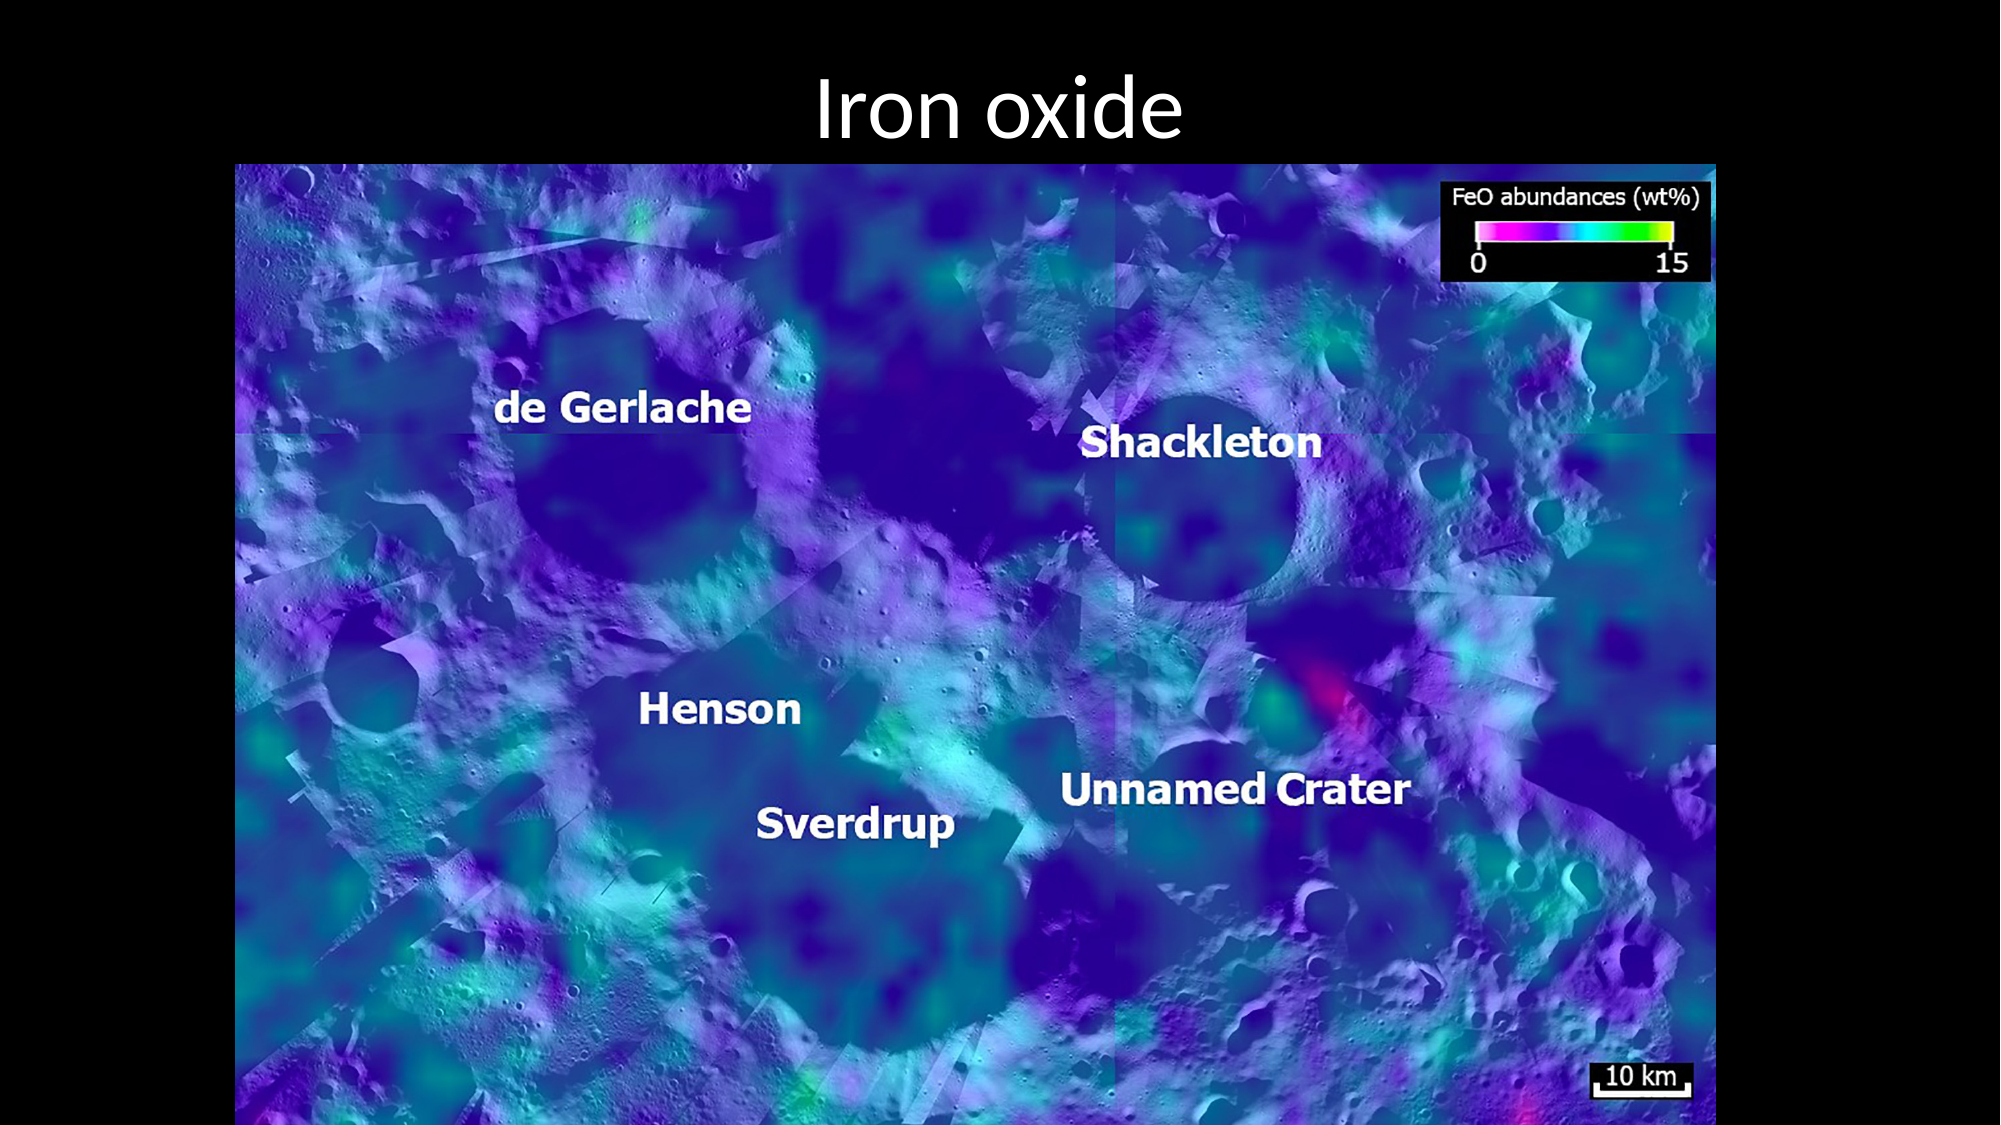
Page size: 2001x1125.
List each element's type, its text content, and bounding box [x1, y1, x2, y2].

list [235, 163, 1716, 1125]
title Iron oxide [137, 0, 1863, 218]
